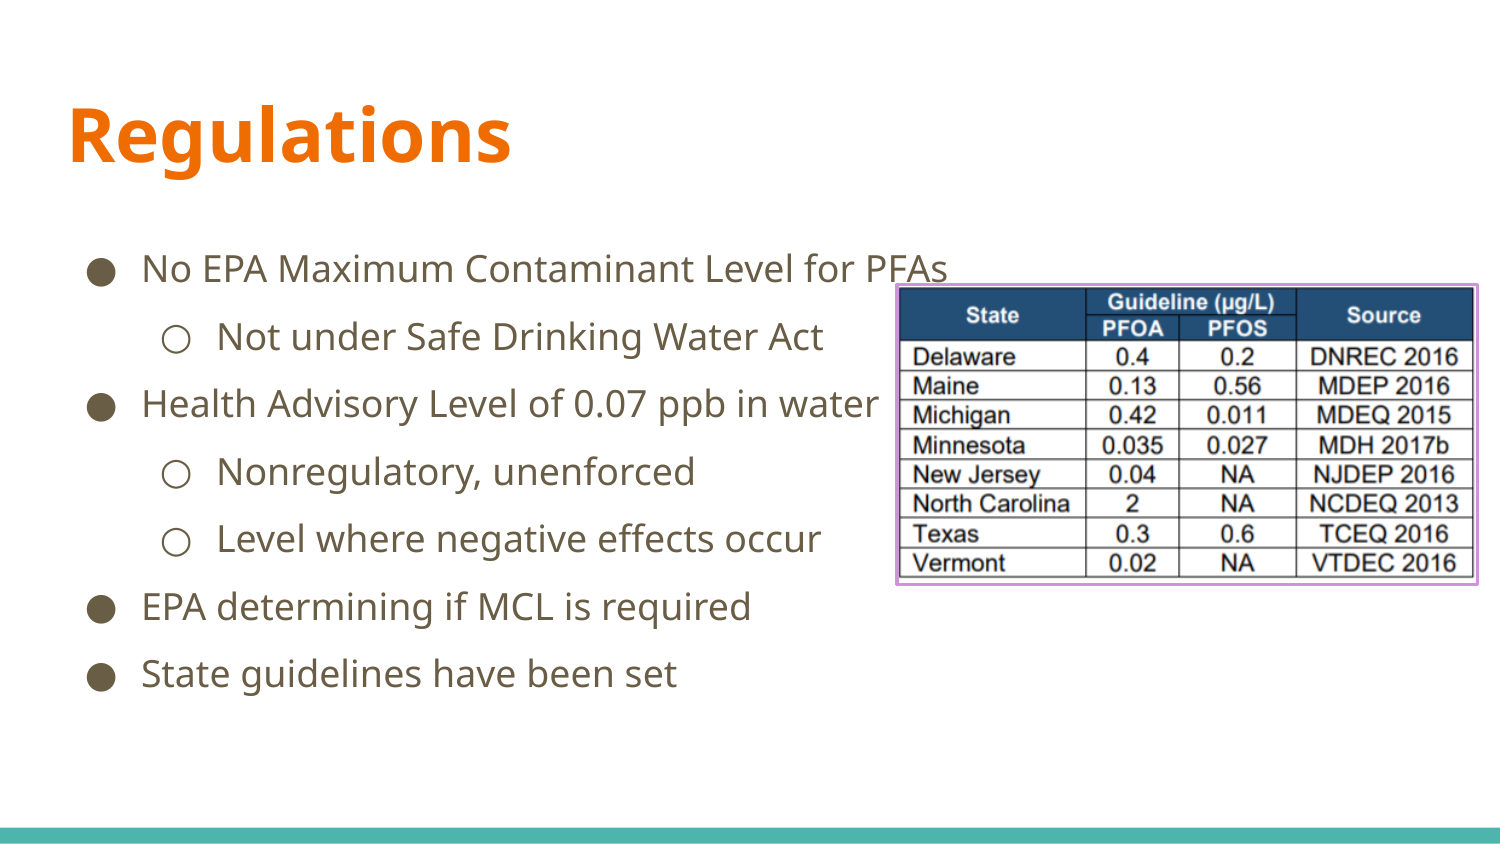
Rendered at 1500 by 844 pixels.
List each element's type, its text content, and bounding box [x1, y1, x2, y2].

picture [898, 285, 1477, 583]
title Regulations [51, 72, 562, 189]
list No EPA Maximum Contaminant Level for PFAs Not under Safe Drinking Water Act Health Advisory Level of 0.07 ppb in water Nonregulatory, unenforced Level where negative effects occur EPA determining if MCL is required State guidelines have been set [51, 207, 993, 750]
